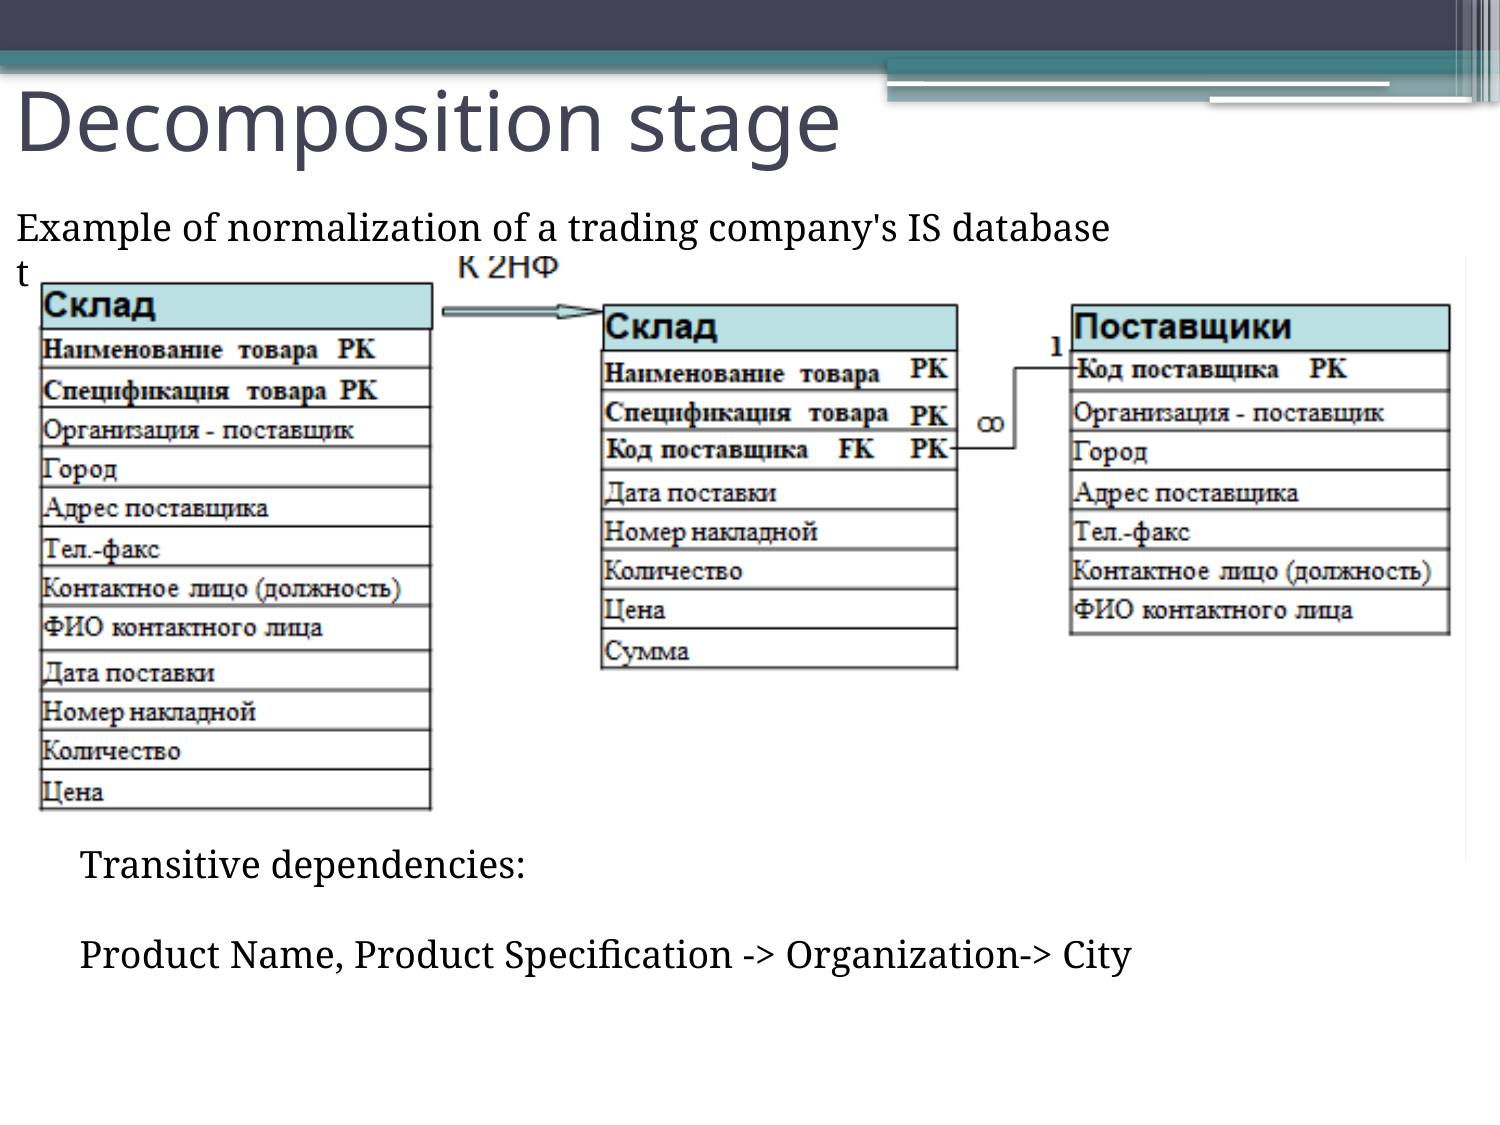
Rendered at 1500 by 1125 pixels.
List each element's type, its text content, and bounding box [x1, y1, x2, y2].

text_box Transitive dependencies: Product Name, Product Specification -> Organization-> City [64, 866, 1466, 984]
picture [29, 256, 1466, 859]
title Decomposition stage [0, 30, 1350, 206]
text_box Example of normalization of a trading company's IS database tables [1, 196, 1156, 301]
